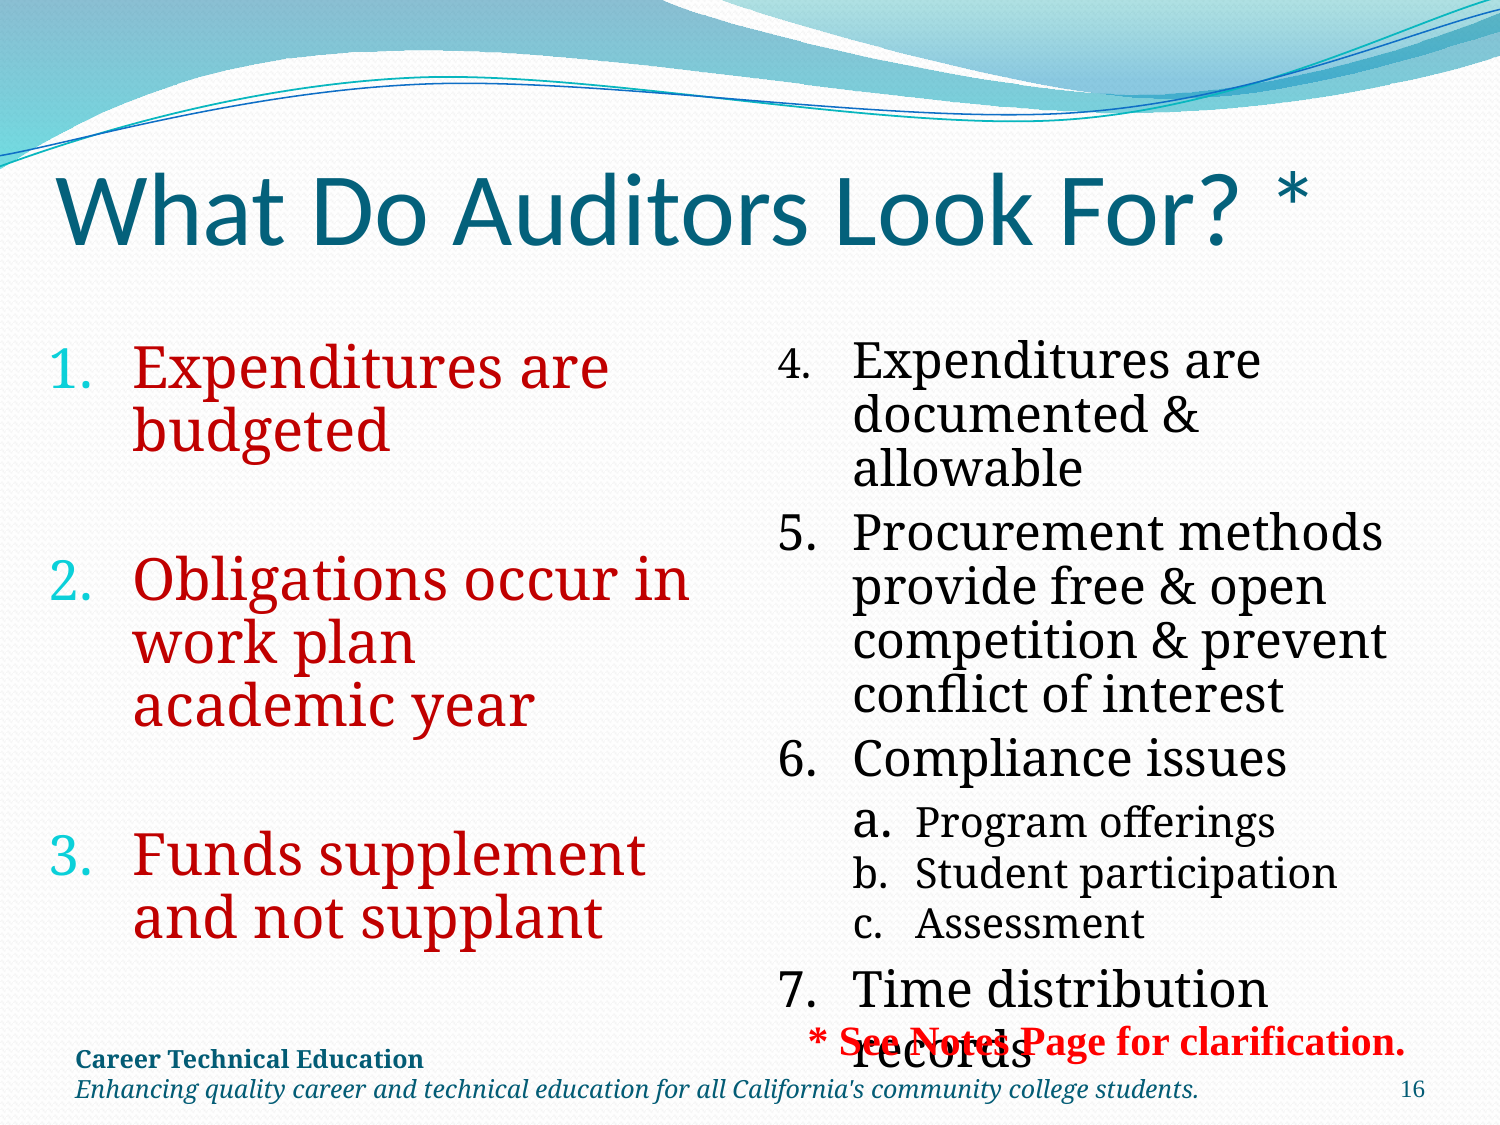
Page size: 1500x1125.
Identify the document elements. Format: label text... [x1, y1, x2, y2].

list 4. Expenditures are documented & allowable 5. Procurement methods provide free & open competition & prevent conflict of interest 6. Compliance issues a. Program offerings b. Student participation c. Assessment 7. Time distribution records [762, 327, 1450, 945]
list Expenditures are budgeted Obligations occur in work plan academic year Funds supplement and not supplant [33, 330, 709, 1063]
text_box * See Notes Page for clarification. [792, 1006, 1422, 1072]
title What Do Auditors Look For? * [55, 140, 1331, 266]
slide_number 16 [1299, 1042, 1425, 1103]
footer Career Technical Education Enhancing quality career and technical education for all California's community college students. [75, 1041, 1268, 1104]
